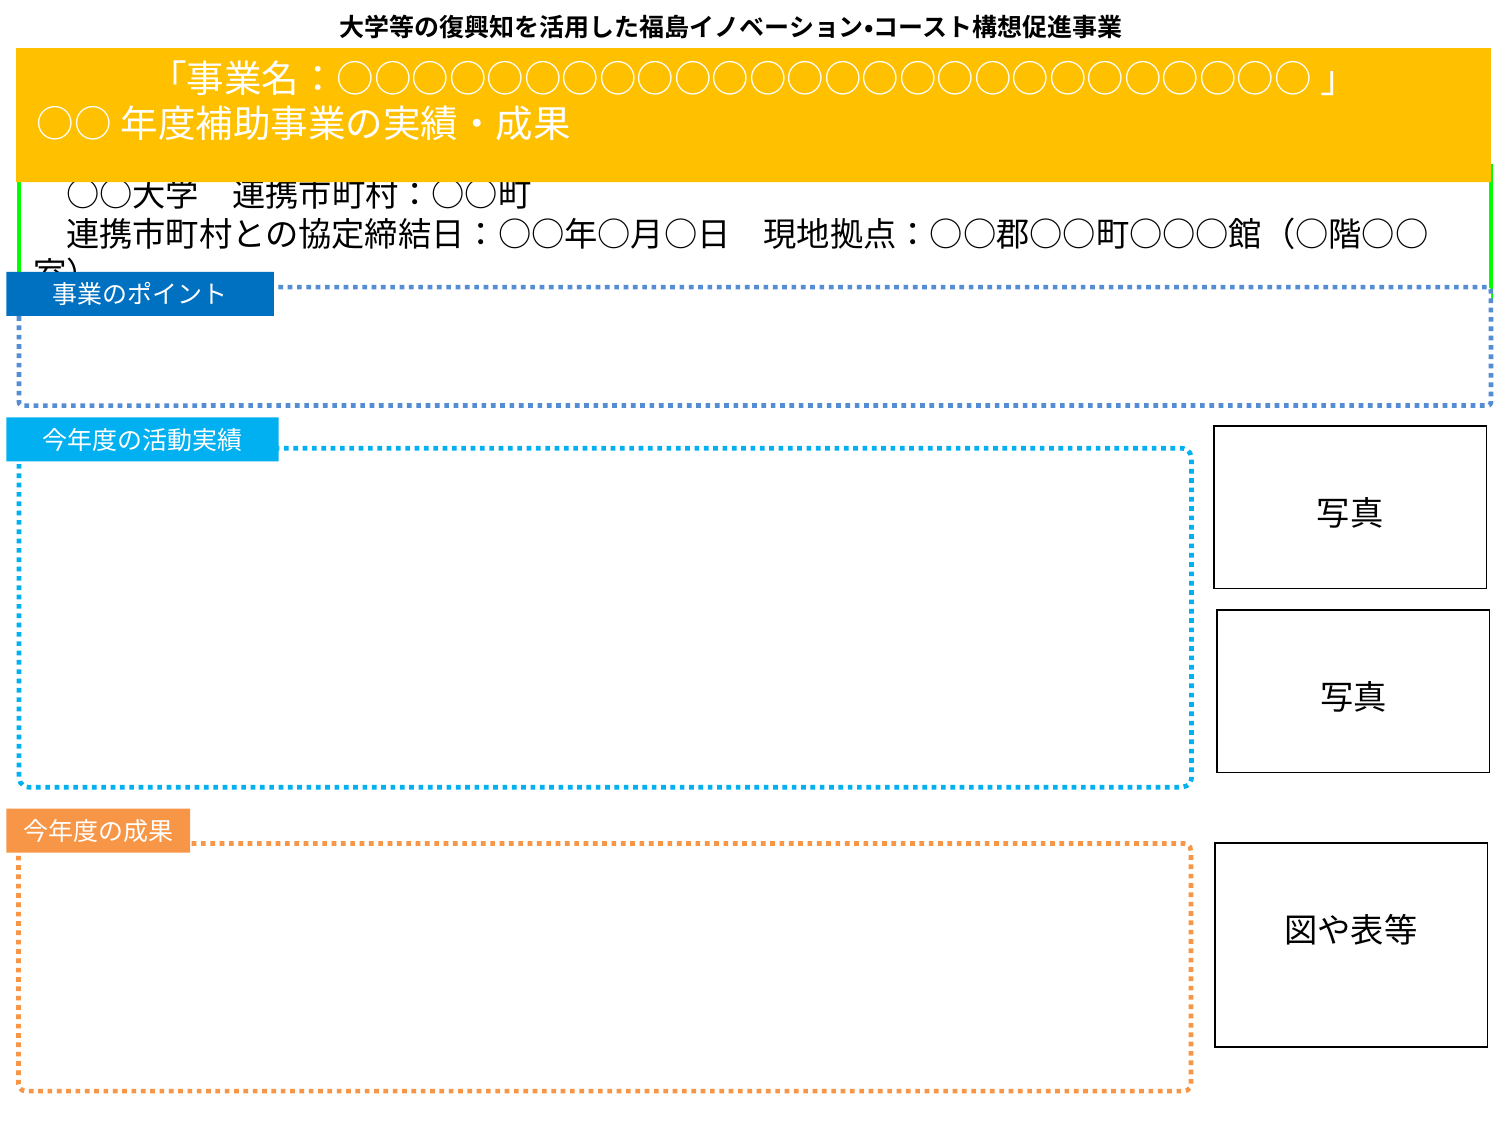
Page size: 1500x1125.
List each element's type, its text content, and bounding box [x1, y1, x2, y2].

text_box 今年度の成果 [6, 808, 191, 853]
text_box 事業のポイント [6, 271, 274, 316]
text_box ｢事業名：○○○○○○○○○○○○○○○○○○○○○○○○○○ ｣ ○○年度補助事業の実績・成果 [16, 48, 1491, 183]
text_box 写真 [1217, 609, 1490, 773]
text_box 今年度の活動実績 [6, 417, 279, 462]
text_box 図や表等 [1214, 842, 1488, 1047]
text_box [18, 843, 1192, 1092]
text_box ○○大学 連携市町村：○○町 連携市町村との協定締結日：○○年○月○日 現地拠点：○○郡○○町○○○館（○階○○室） [19, 183, 1491, 288]
text_box [18, 448, 1192, 788]
text_box [19, 287, 1491, 406]
text_box 大学等の復興知を活用した福島イノベーション・コースト構想促進事業 [17, 12, 1471, 42]
text_box 写真 [1213, 425, 1487, 589]
